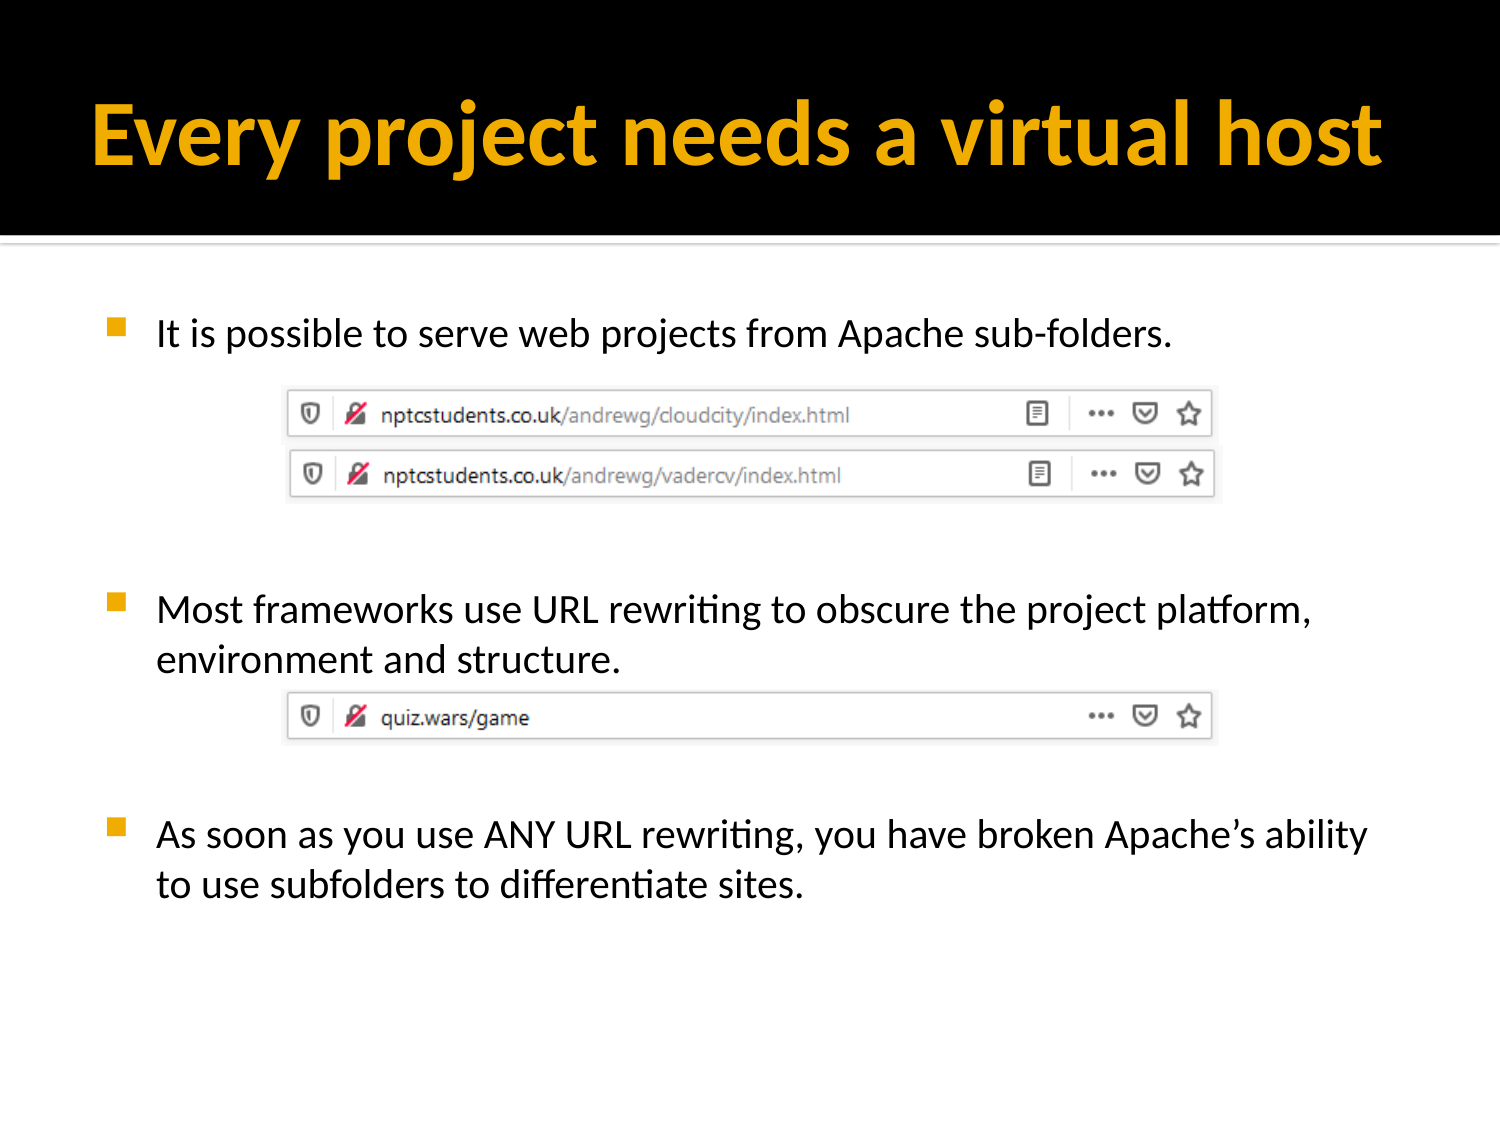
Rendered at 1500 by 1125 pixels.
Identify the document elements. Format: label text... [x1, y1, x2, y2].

picture [281, 385, 1223, 504]
list It is possible to serve web projects from Apache sub-folders. Most frameworks use URL rewriting to obscure the project platform, environment and structure. As soon as you use ANY URL rewriting, you have broken Apache’s ability to use subfolders to differentiate sites. [75, 291, 1425, 1050]
picture [281, 689, 1219, 747]
title Every project needs a virtual host [75, 25, 1425, 231]
